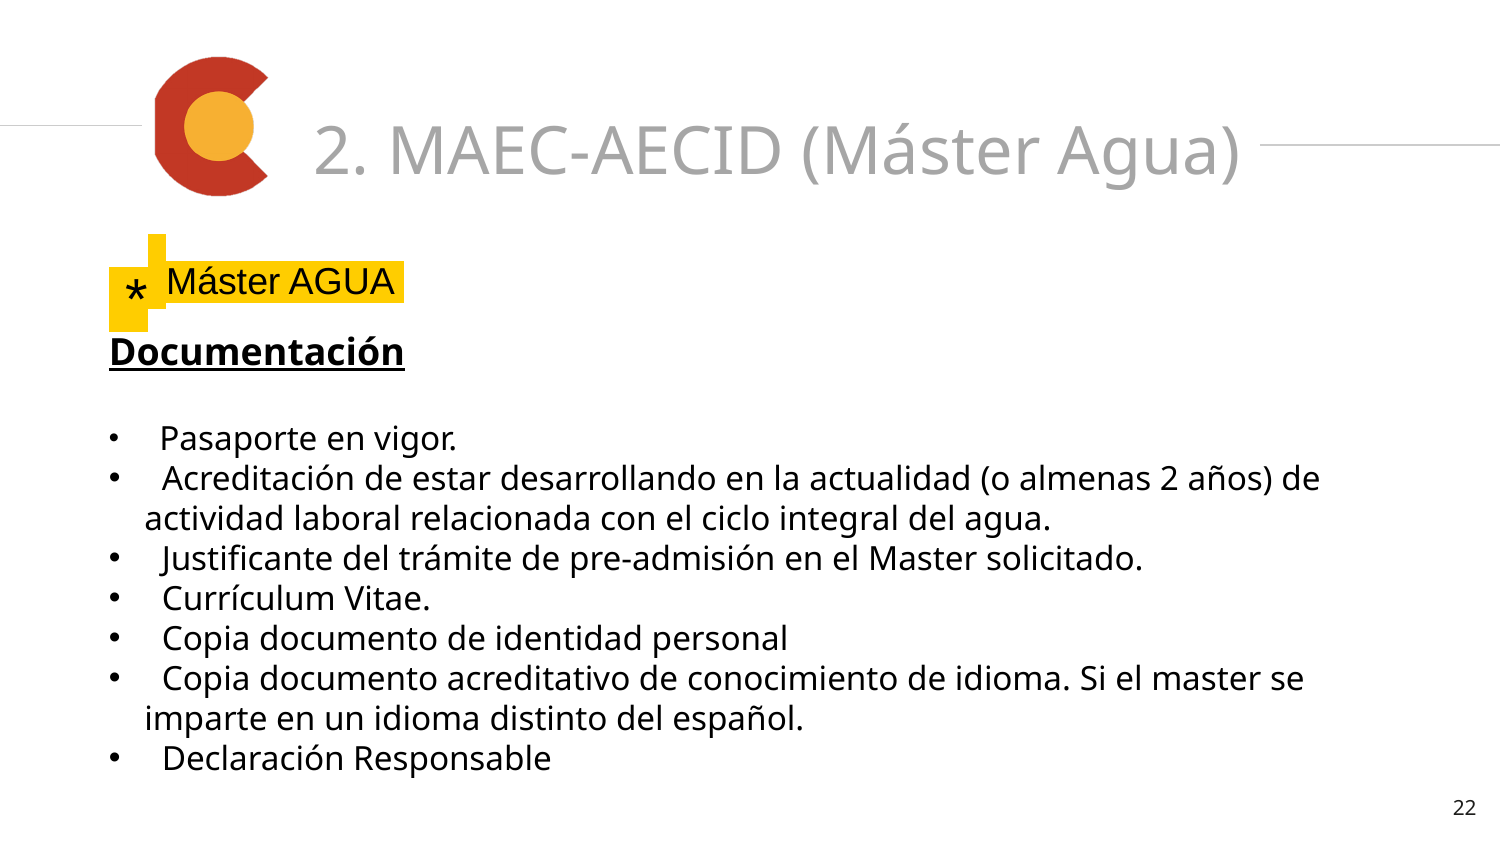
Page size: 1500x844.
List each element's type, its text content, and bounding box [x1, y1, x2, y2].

picture [121, 24, 450, 219]
title 2. MAEC-AECID (Máster Agua) [298, 53, 1339, 244]
slide_number 22 [1402, 779, 1492, 844]
text_box * Máster AGUA [93, 227, 731, 277]
text_box Documentación Pasaporte en vigor. Acreditación de estar desarrollando en la actualidad (o almenas 2 años) de actividad laboral relacionada con el ciclo integral del agua. Justificante del trámite de pre-admisión en el Master solicitado. Currículum Vitae. Copia documento de identidad personal Copia documento acreditativo de conocimiento de idioma. Si el master se imparte en un idioma distinto del español. Declaración Responsable [93, 277, 1402, 844]
